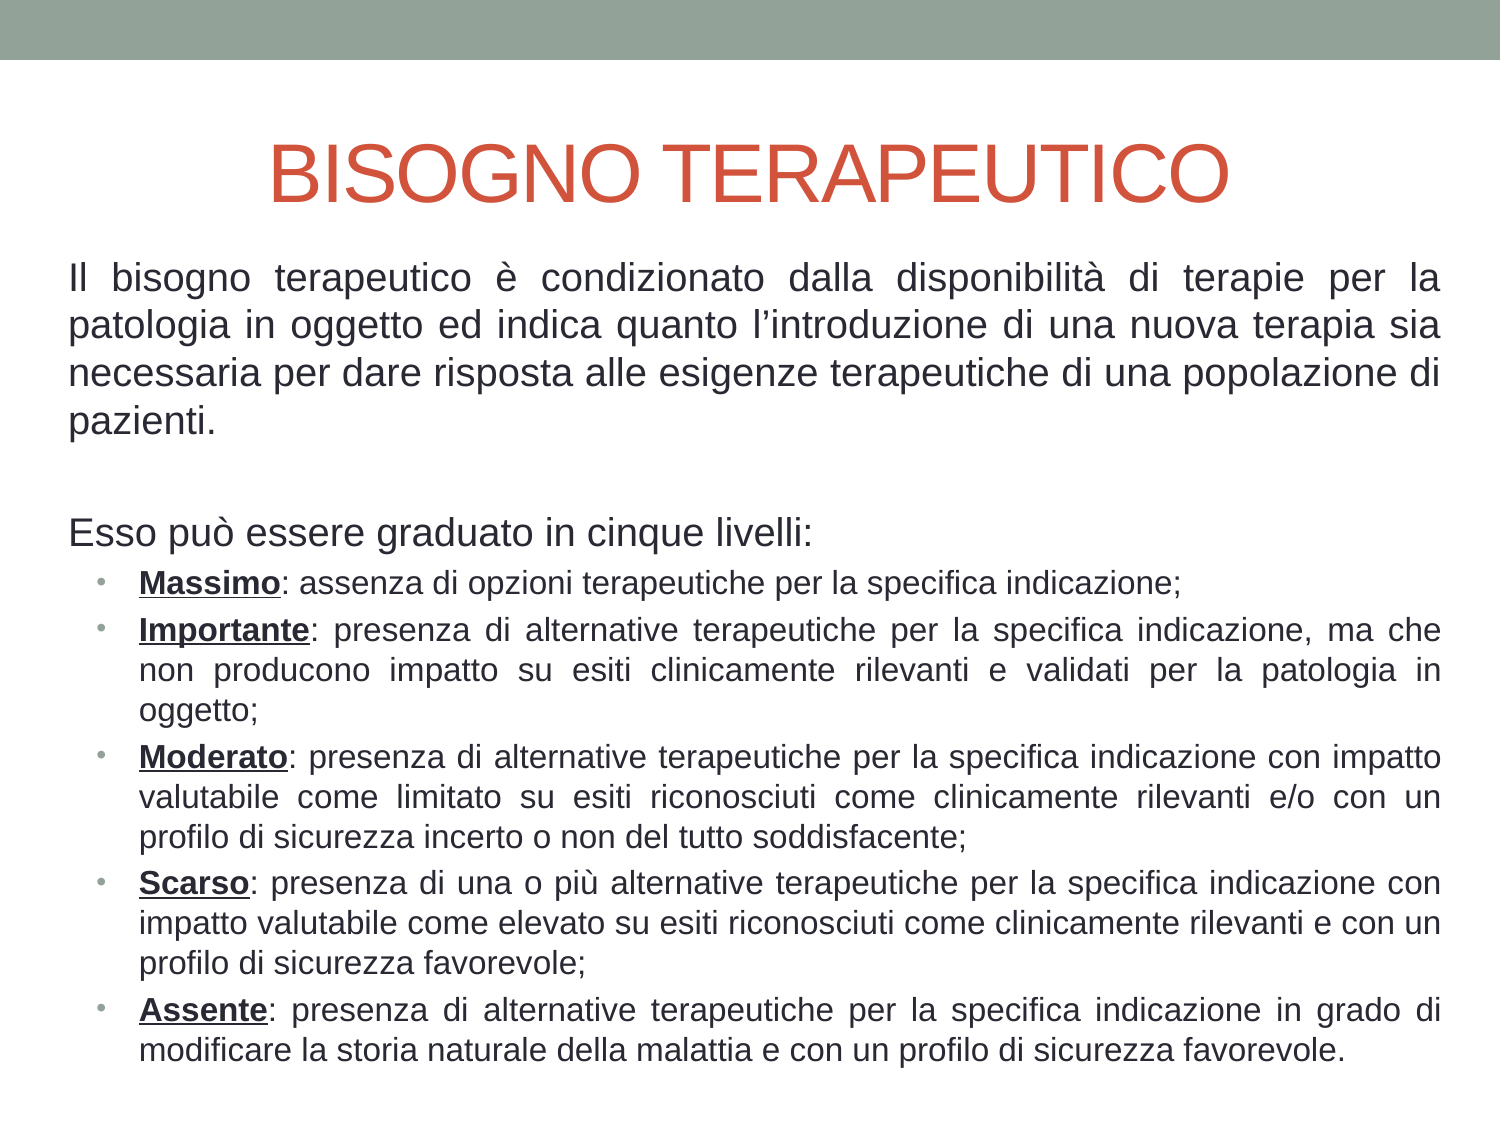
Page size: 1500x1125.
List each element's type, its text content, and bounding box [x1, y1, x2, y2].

title BISOGNO TERAPEUTICO [75, 87, 1425, 243]
list Il bisogno terapeutico è condizionato dalla disponibilità di terapie per la patologia in oggetto ed indica quanto l’introduzione di una nuova terapia sia necessaria per dare risposta alle esigenze terapeutiche di una popolazione di pazienti. Esso può essere graduato in cinque livelli: Massimo: assenza di opzioni terapeutiche per la specifica indicazione; Importante: presenza di alternative terapeutiche per la specifica indicazione, ma che non producono impatto su esiti clinicamente rilevanti e validati per la patologia in oggetto; Moderato: presenza di alternative terapeutiche per la specifica indicazione con impatto valutabile come limitato su esiti riconosciuti come clinicamente rilevanti e/o con un profilo di sicurezza incerto o non del tutto soddisfacente; Scarso: presenza di una o più alternative terapeutiche per la specifica indicazione con impatto valutabile come elevato su esiti riconosciuti come clinicamente rilevanti e con un profilo di sicurezza favorevole; Assente: presenza di alternative terapeutiche per la specifica indicazione in grado di modificare la storia naturale della malattia e con un profilo di sicurezza favorevole. [53, 243, 1459, 1083]
